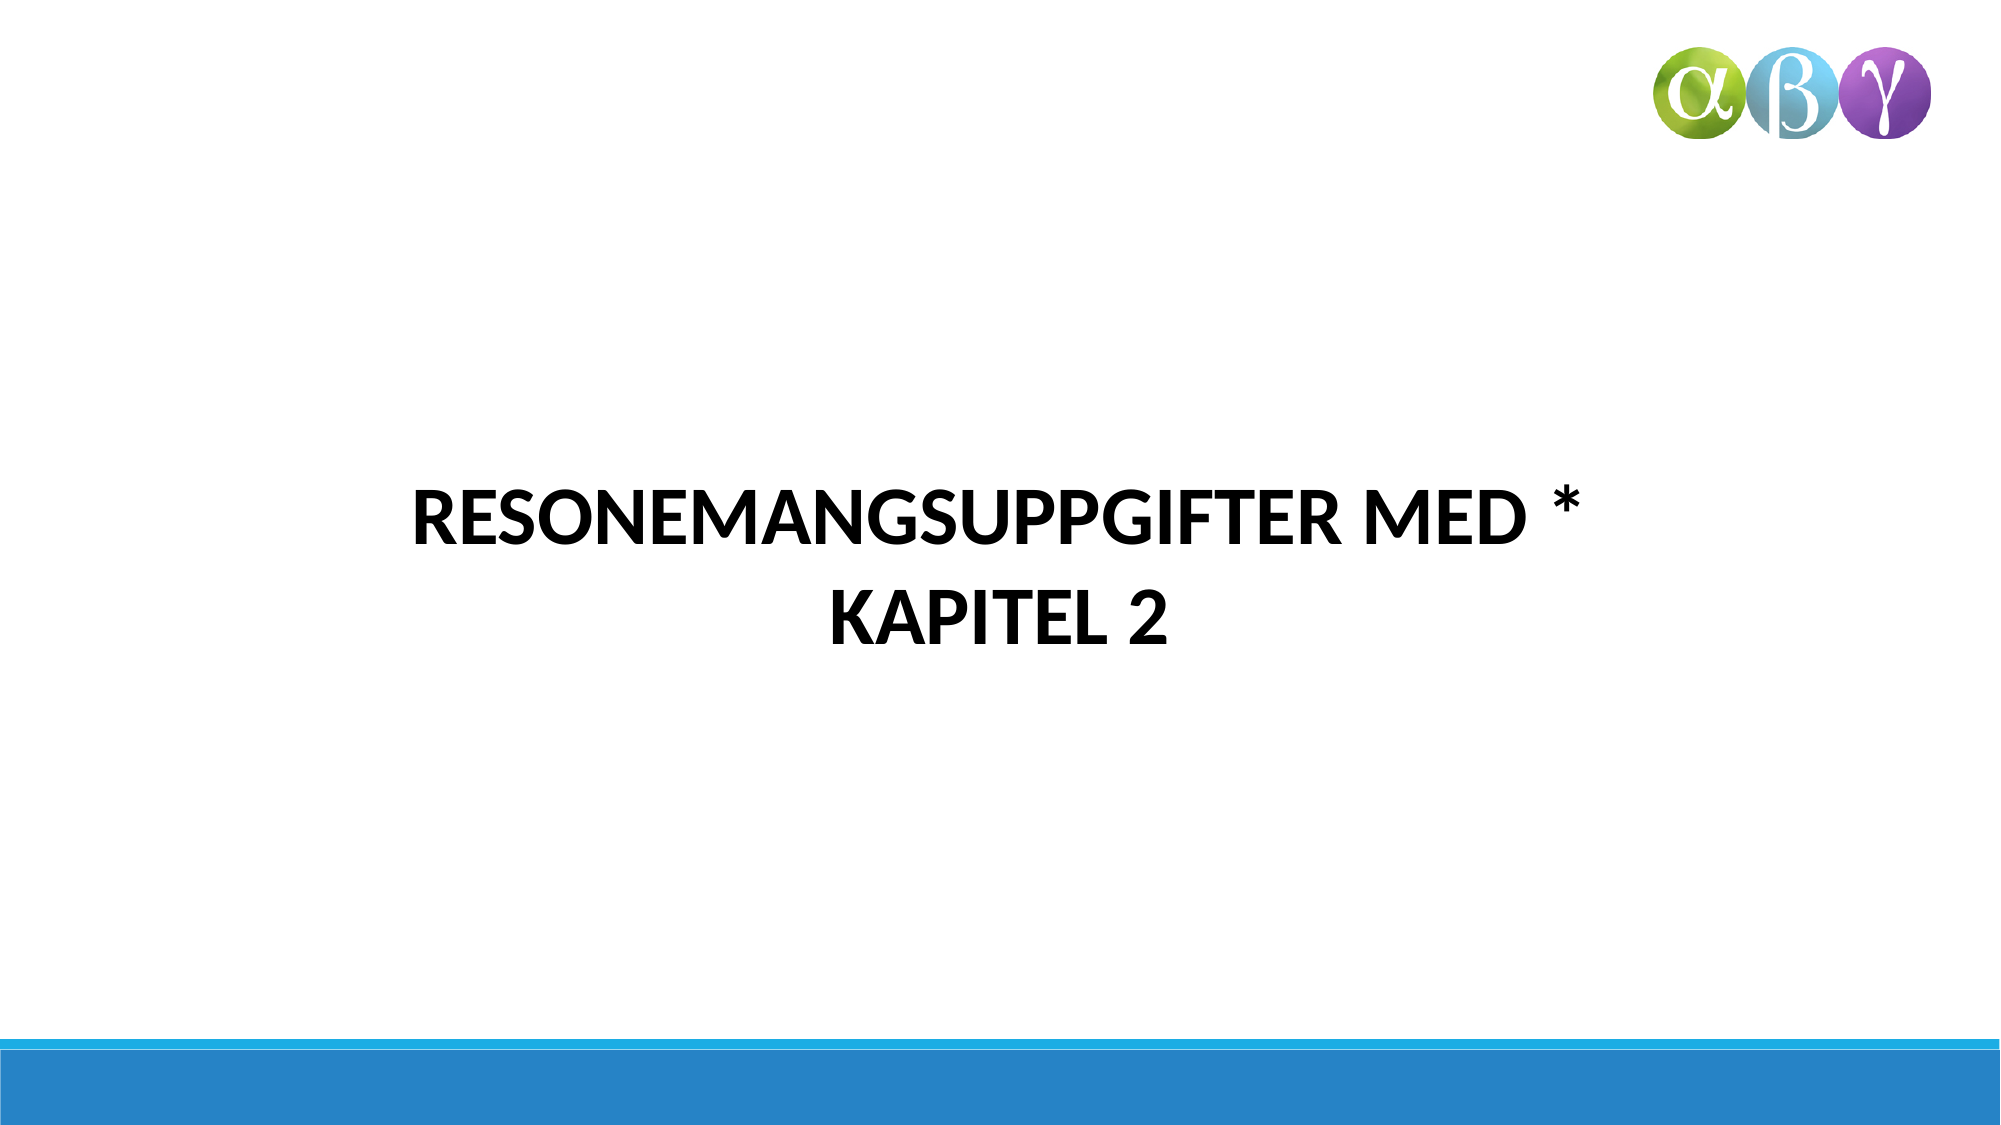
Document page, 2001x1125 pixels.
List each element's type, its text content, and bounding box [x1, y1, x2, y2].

text_box RESONEMANGSUPPGIFTER MED * KAPITEL 2 [385, 453, 1615, 669]
picture [1652, 46, 1932, 140]
